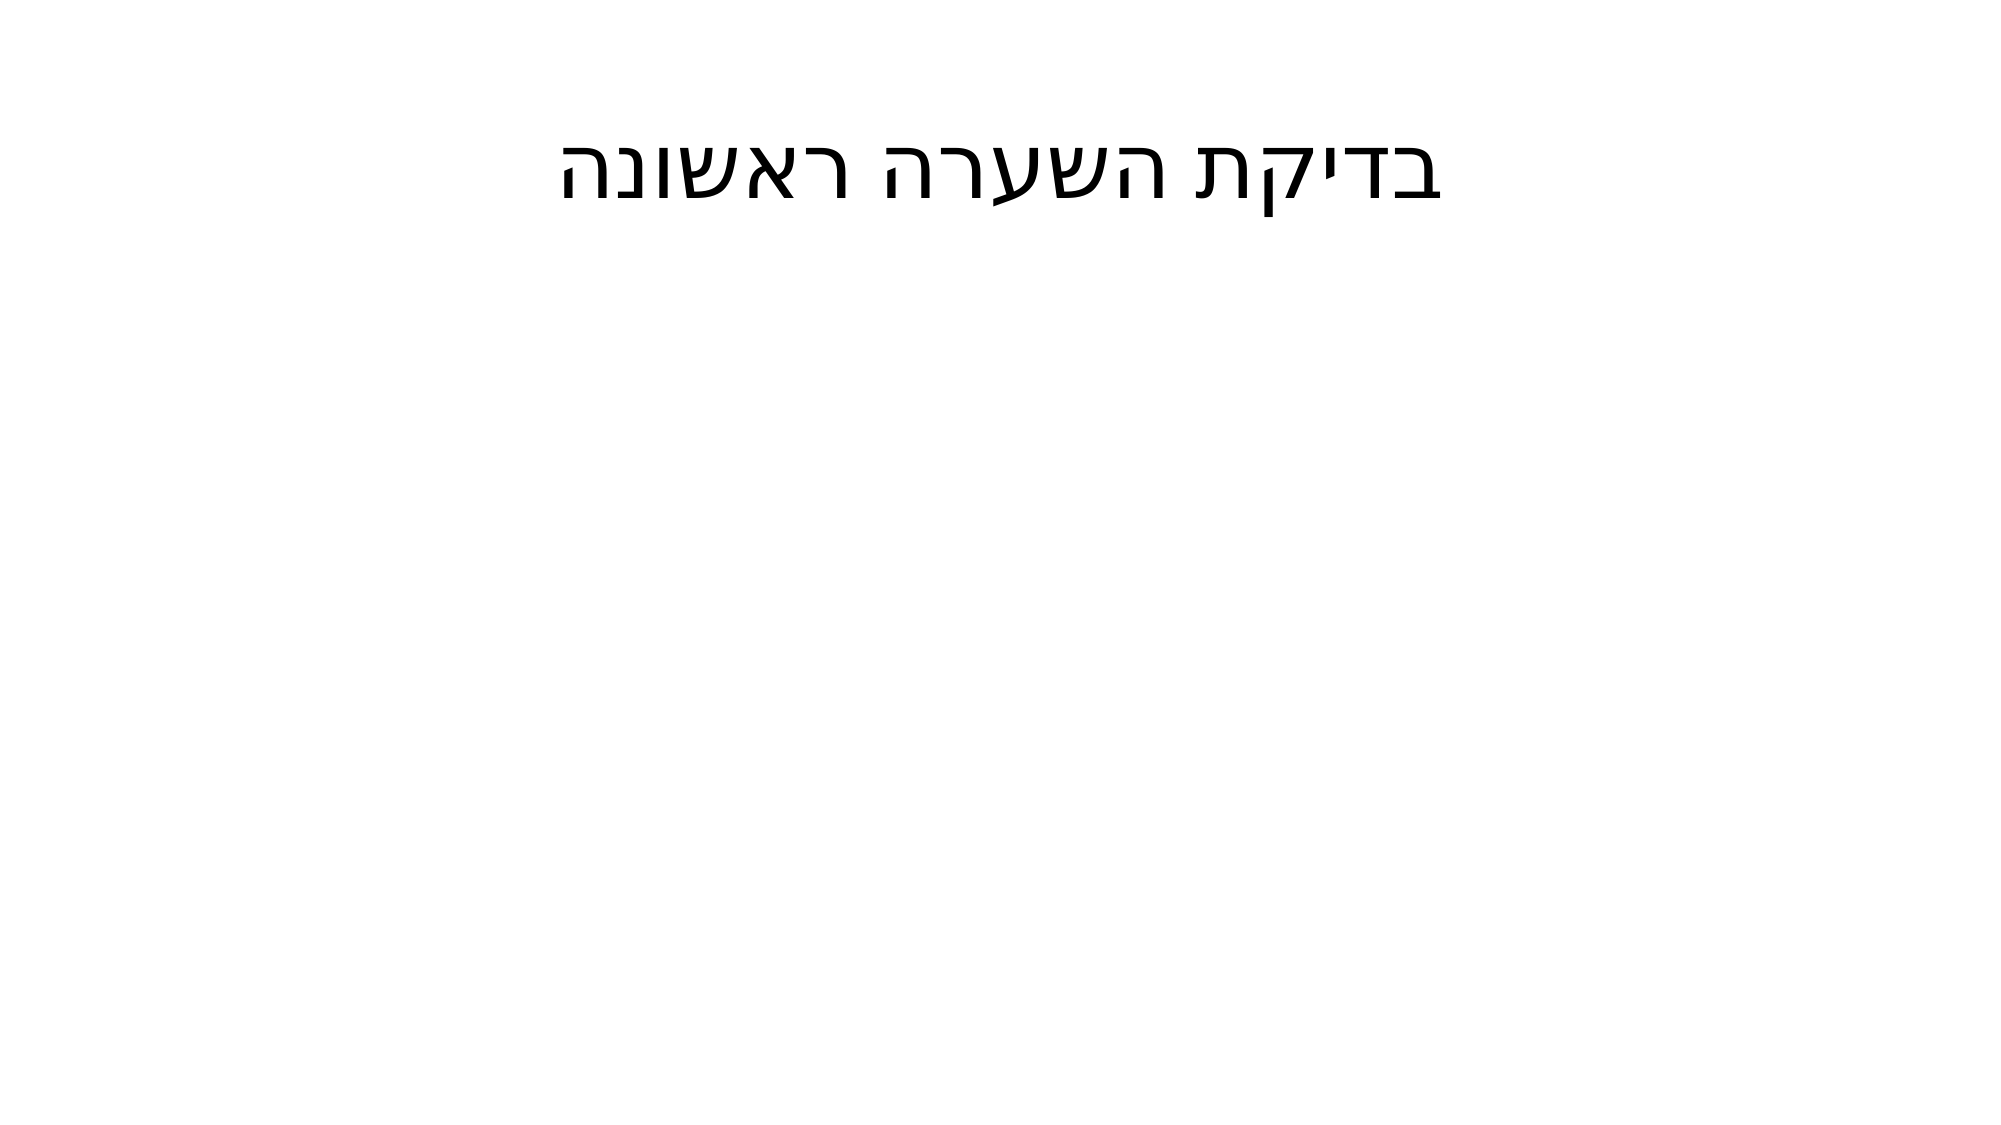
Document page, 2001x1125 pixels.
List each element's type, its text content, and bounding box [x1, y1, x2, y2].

title בדיקת השערה ראשונה [137, 59, 1863, 278]
